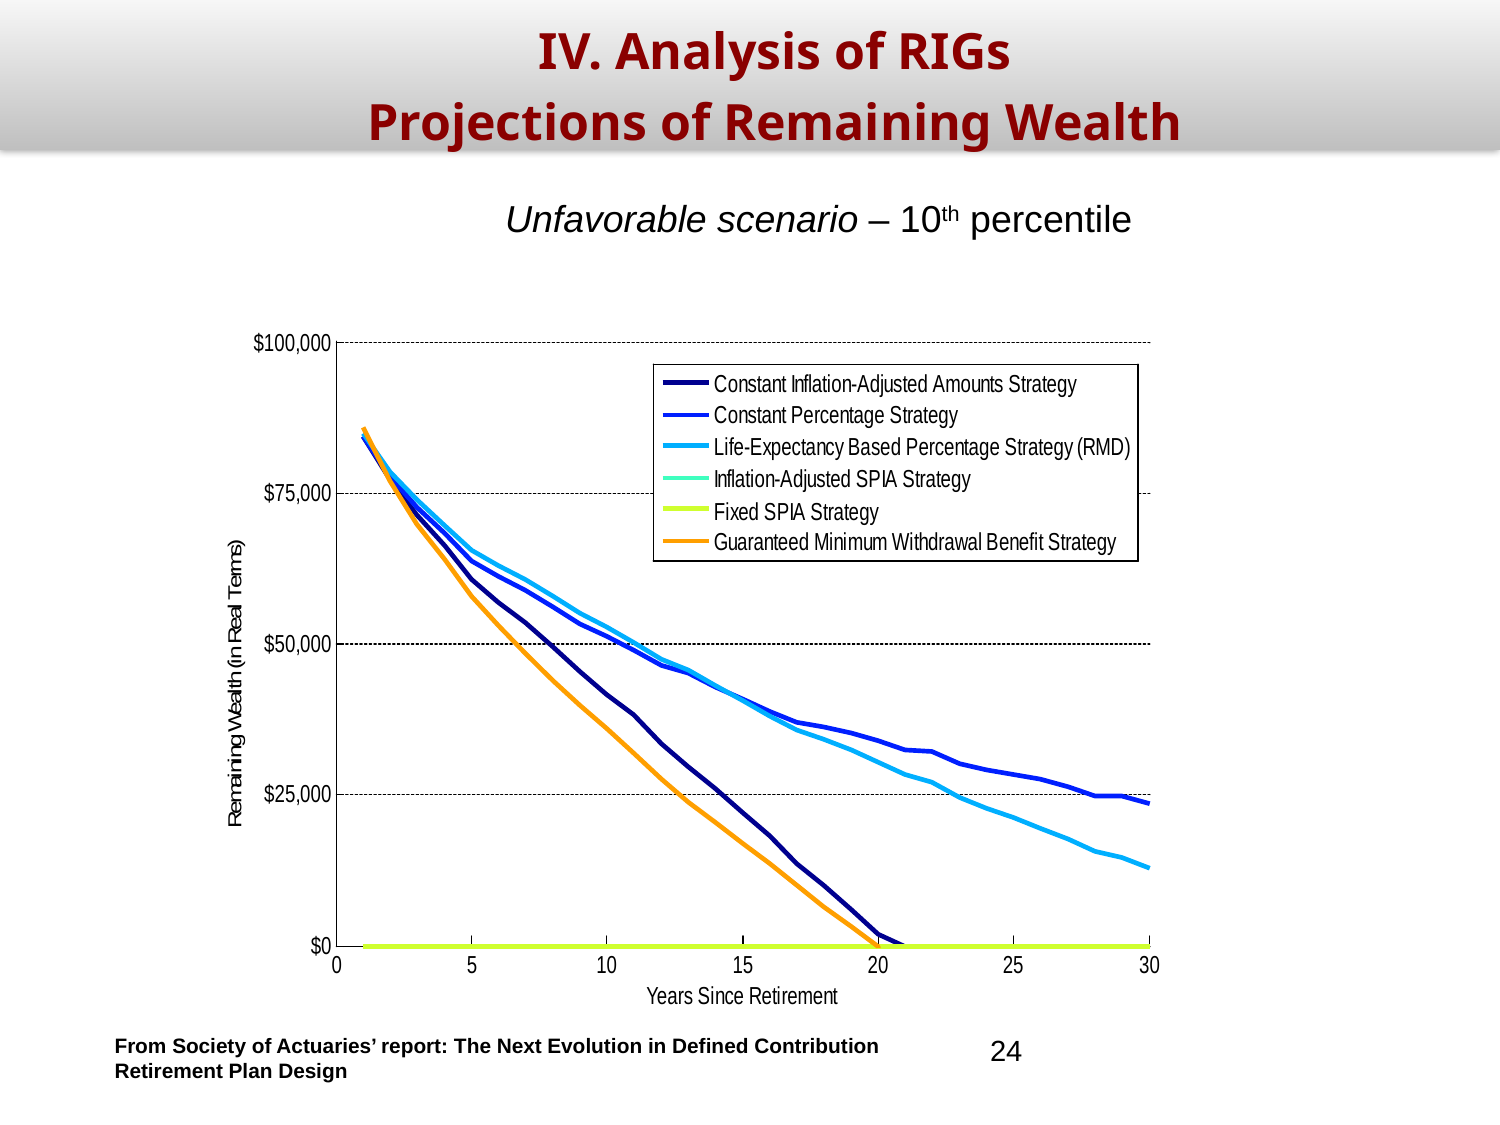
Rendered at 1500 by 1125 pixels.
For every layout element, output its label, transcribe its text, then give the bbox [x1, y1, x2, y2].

text_box From Society of Actuaries’ report: The Next Evolution in Defined Contribution Retirement Plan Design [99, 1024, 960, 1090]
text_box IV. Analysis of RIGs Projections of Remaining Wealth [112, 12, 1438, 100]
text_box Unfavorable scenario – 10th percentile [299, 187, 1338, 248]
text_box [675, 49, 706, 111]
text_box [0, 0, 1500, 151]
picture [199, 287, 1251, 1029]
slide_number 24 [974, 1037, 1038, 1104]
